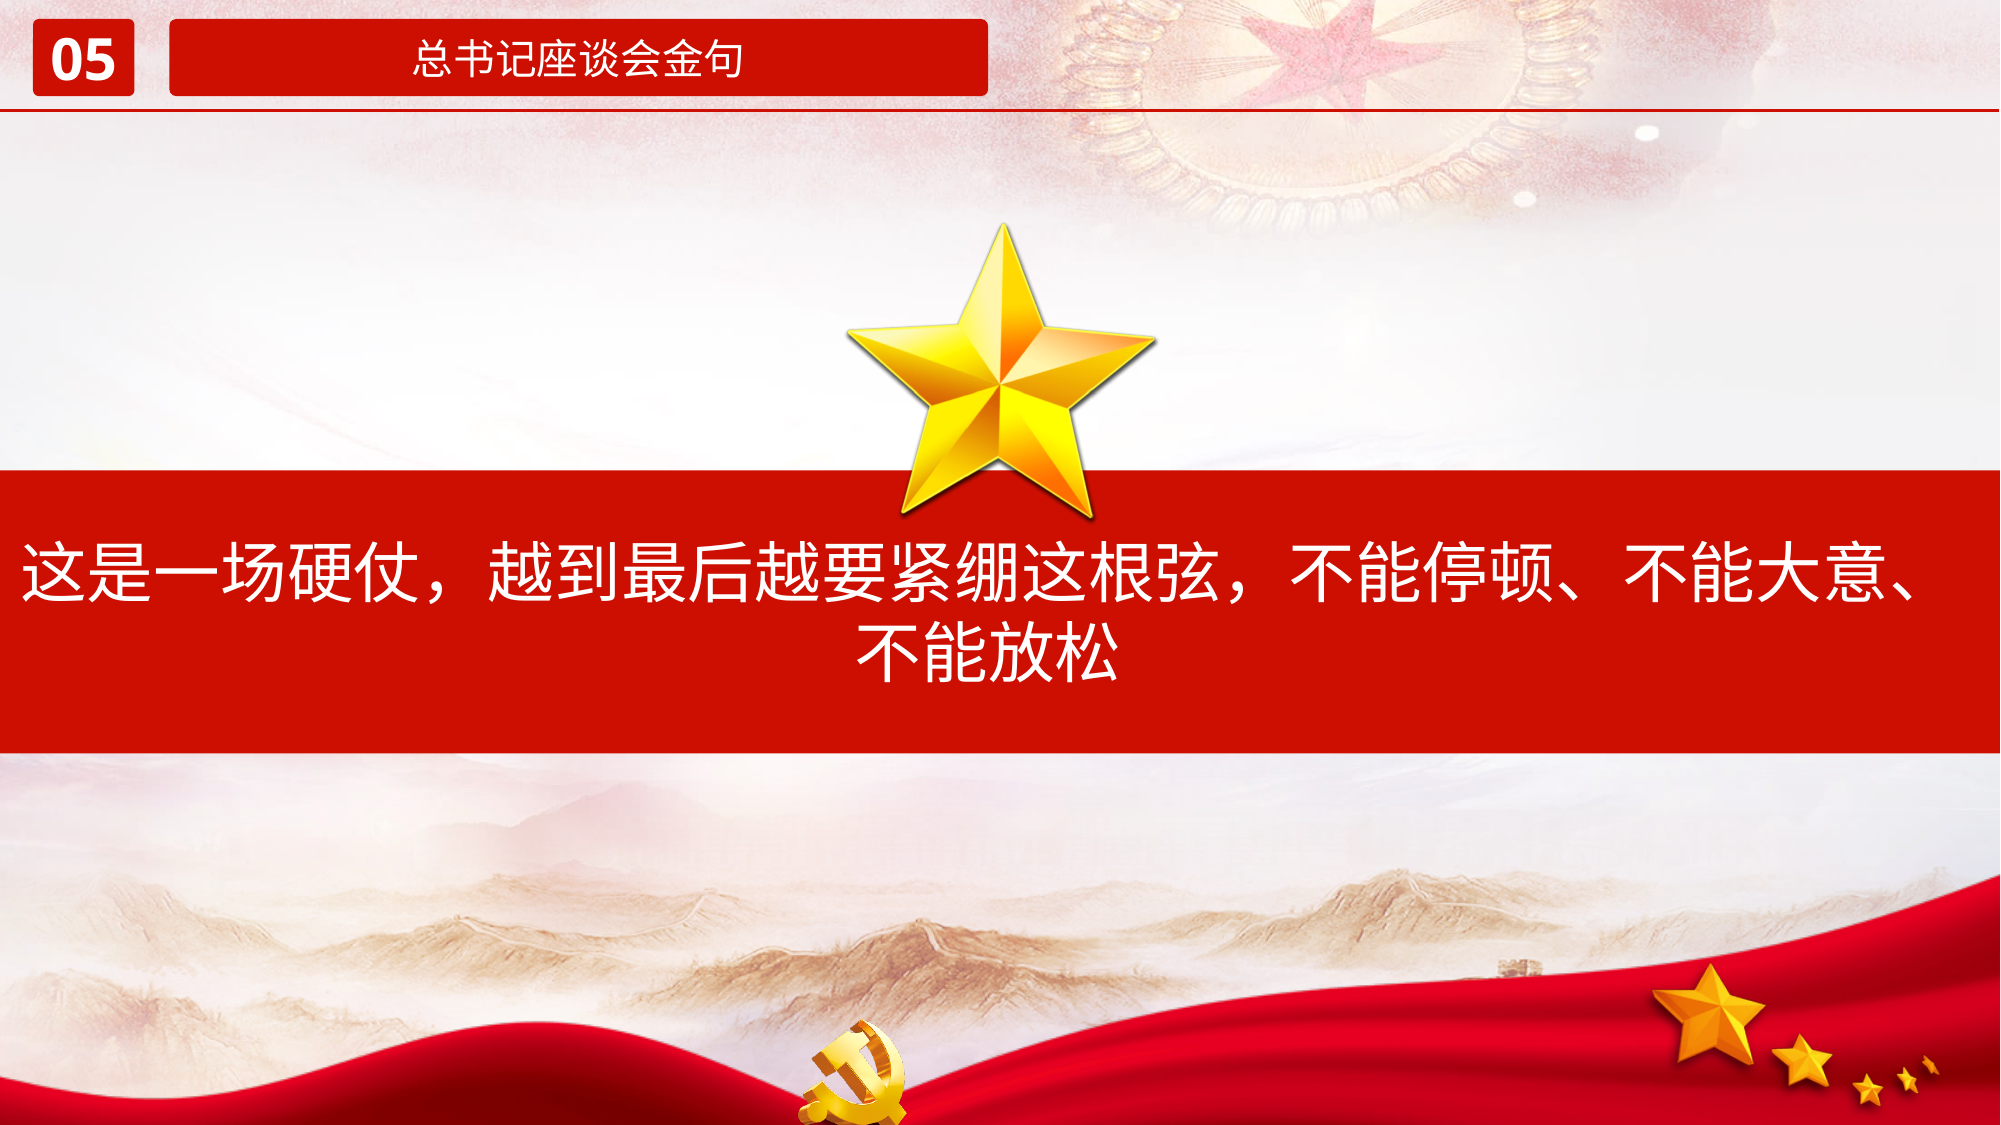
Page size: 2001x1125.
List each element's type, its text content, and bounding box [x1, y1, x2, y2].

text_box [32, 18, 989, 97]
text_box 这是一场硬仗，越到最后越要紧绷这根弦，不能停顿、不能大意、不能放松 [0, 523, 1989, 699]
picture [0, 0, 2000, 641]
text_box [0, 468, 2000, 756]
picture [0, 707, 2001, 1125]
